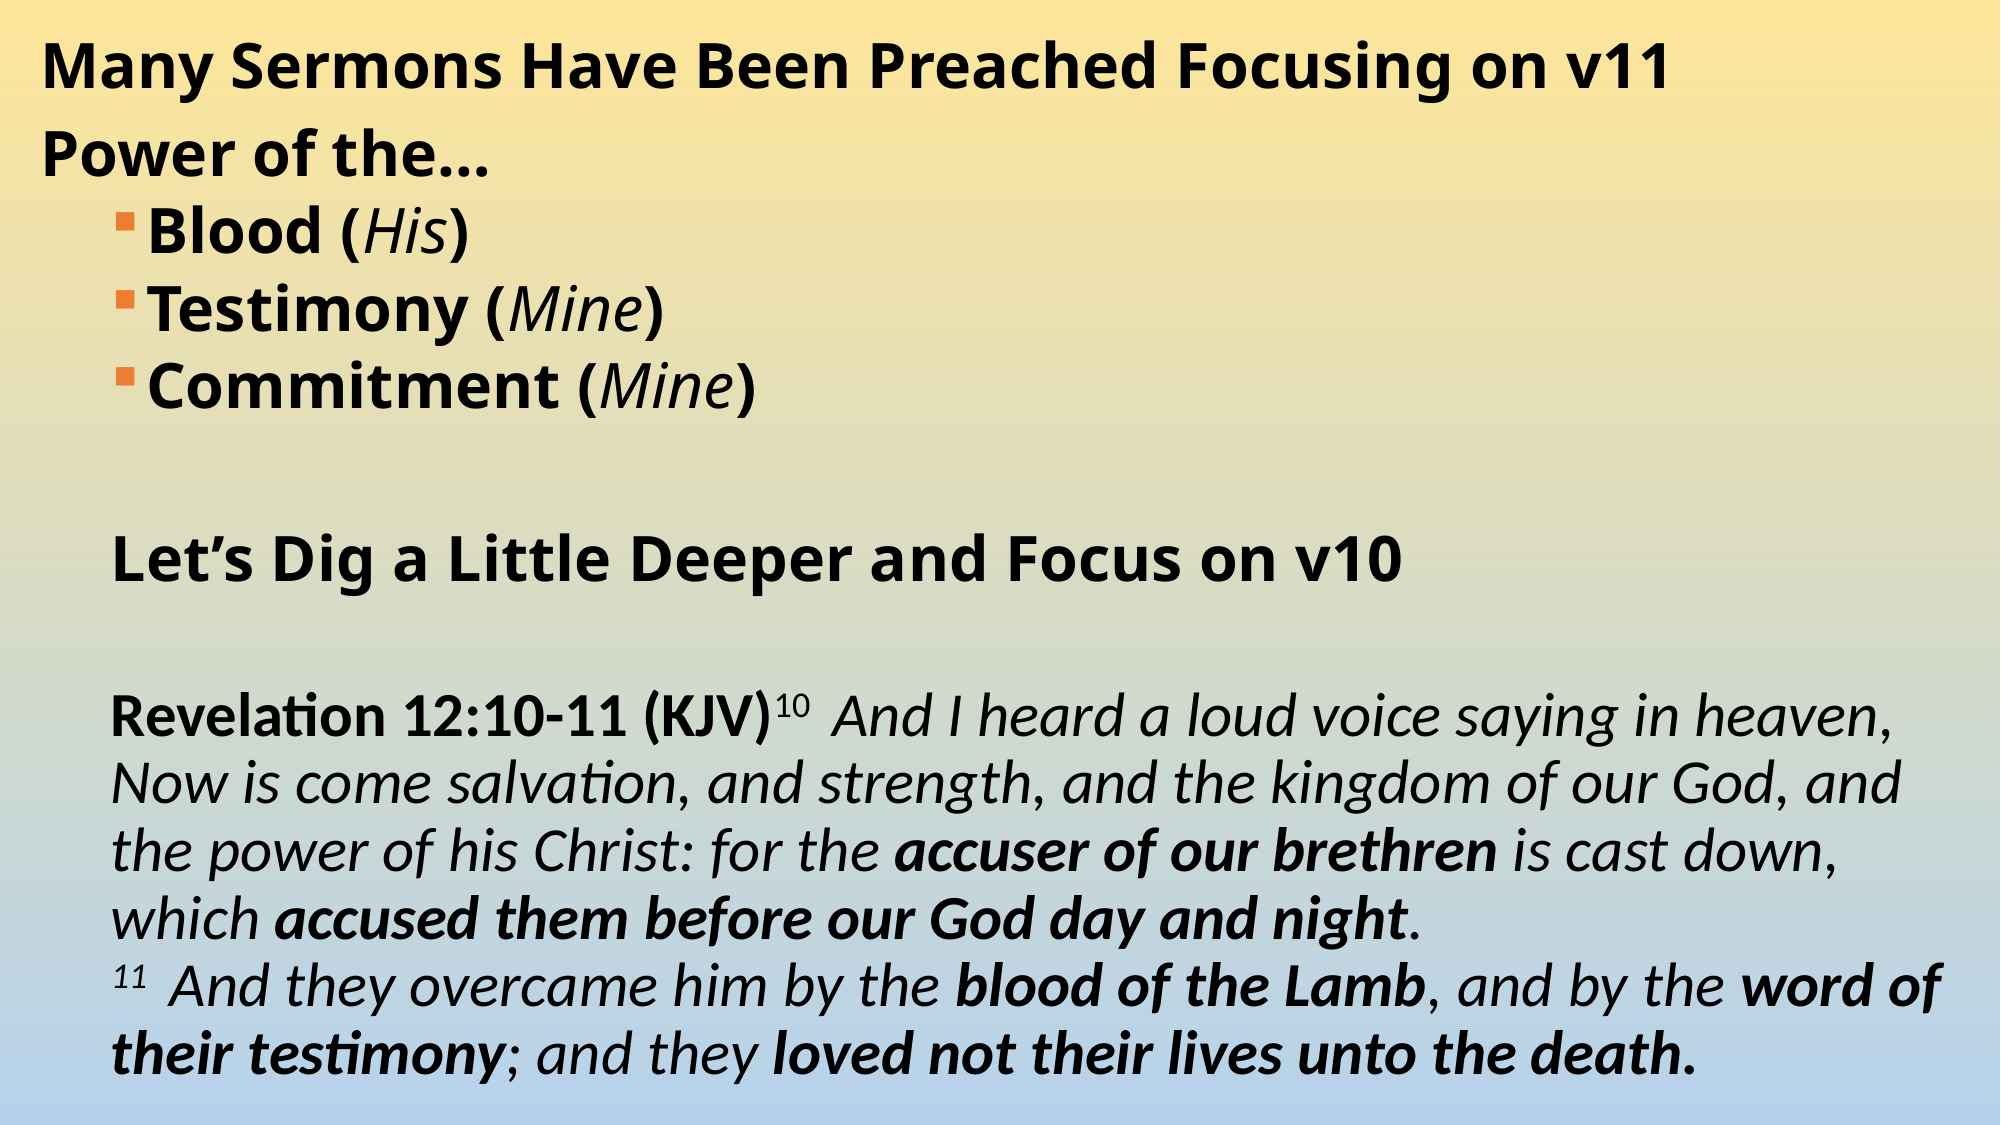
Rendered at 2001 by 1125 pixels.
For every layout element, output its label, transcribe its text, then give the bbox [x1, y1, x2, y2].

list Many Sermons Have Been Preached Focusing on v11 Power of the… Blood (His) Testimony (Mine) Commitment (Mine) Let’s Dig a Little Deeper and Focus on v10 Revelation 12:10-11 (KJV)10 And I heard a loud voice saying in heaven, Now is come salvation, and strength, and the kingdom of our God, and the power of his Christ: for the accuser of our brethren is cast down, which accused them before our God day and night. 11 And they overcame him by the blood of the Lamb, and by the word of their testimony; and they loved not their lives unto the death. [25, 27, 1982, 1110]
